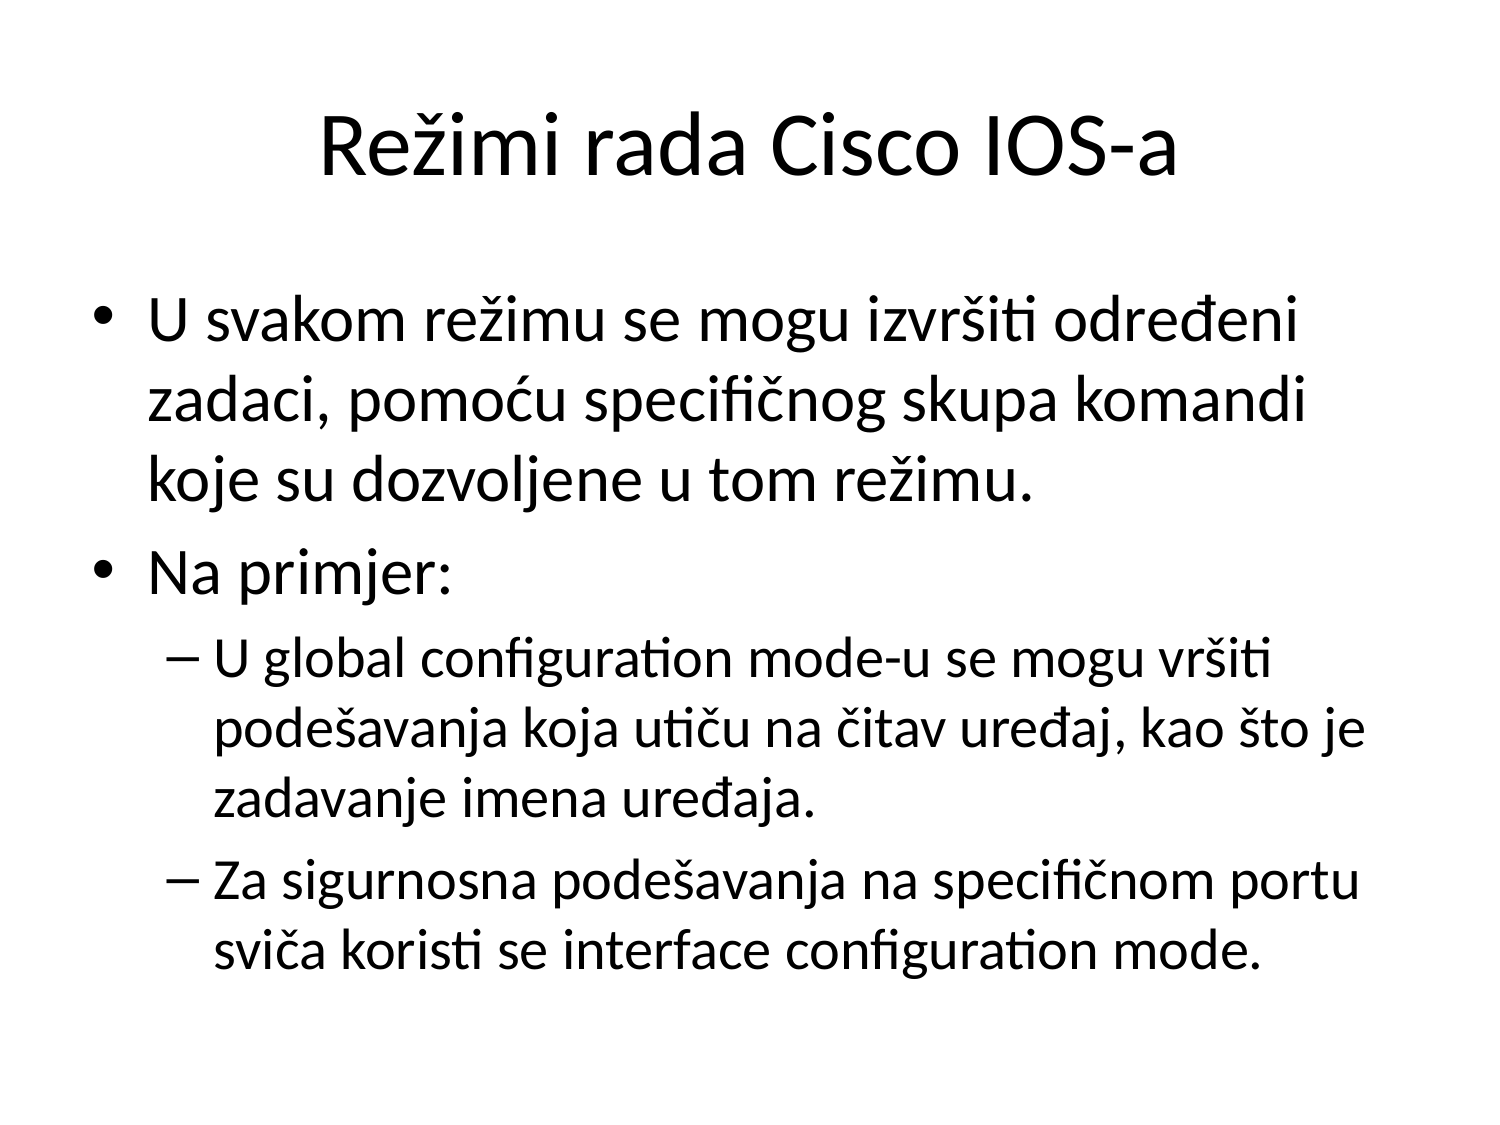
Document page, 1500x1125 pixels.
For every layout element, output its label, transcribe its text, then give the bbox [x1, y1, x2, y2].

title Režimi rada Cisco IOS-a [75, 45, 1425, 233]
list U svakom režimu se mogu izvršiti određeni zadaci, pomoću specifičnog skupa komandi koje su dozvoljene u tom režimu. Na primjer: U global configuration mode-u se mogu vršiti podešavanja koja utiču na čitav uređaj, kao što je zadavanje imena uređaja. Za sigurnosna podešavanja na specifičnom portu sviča koristi se interface configuration mode. [76, 267, 1427, 1010]
